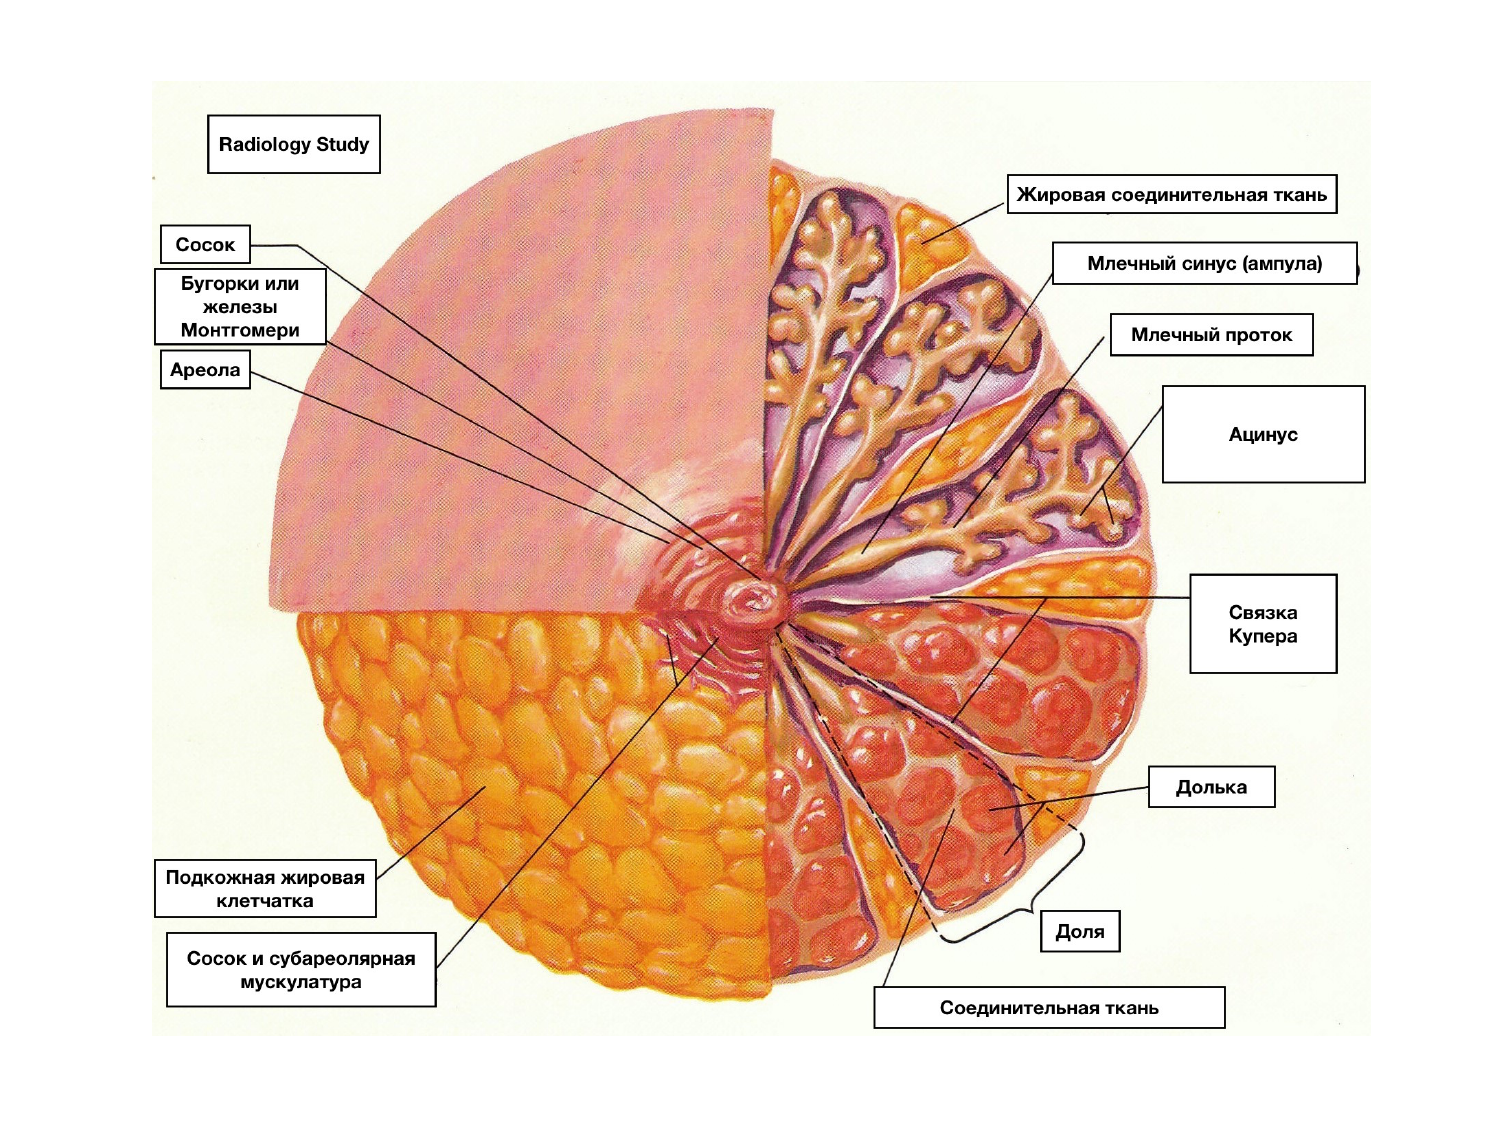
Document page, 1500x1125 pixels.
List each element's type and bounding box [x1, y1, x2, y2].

picture [152, 81, 1372, 1036]
